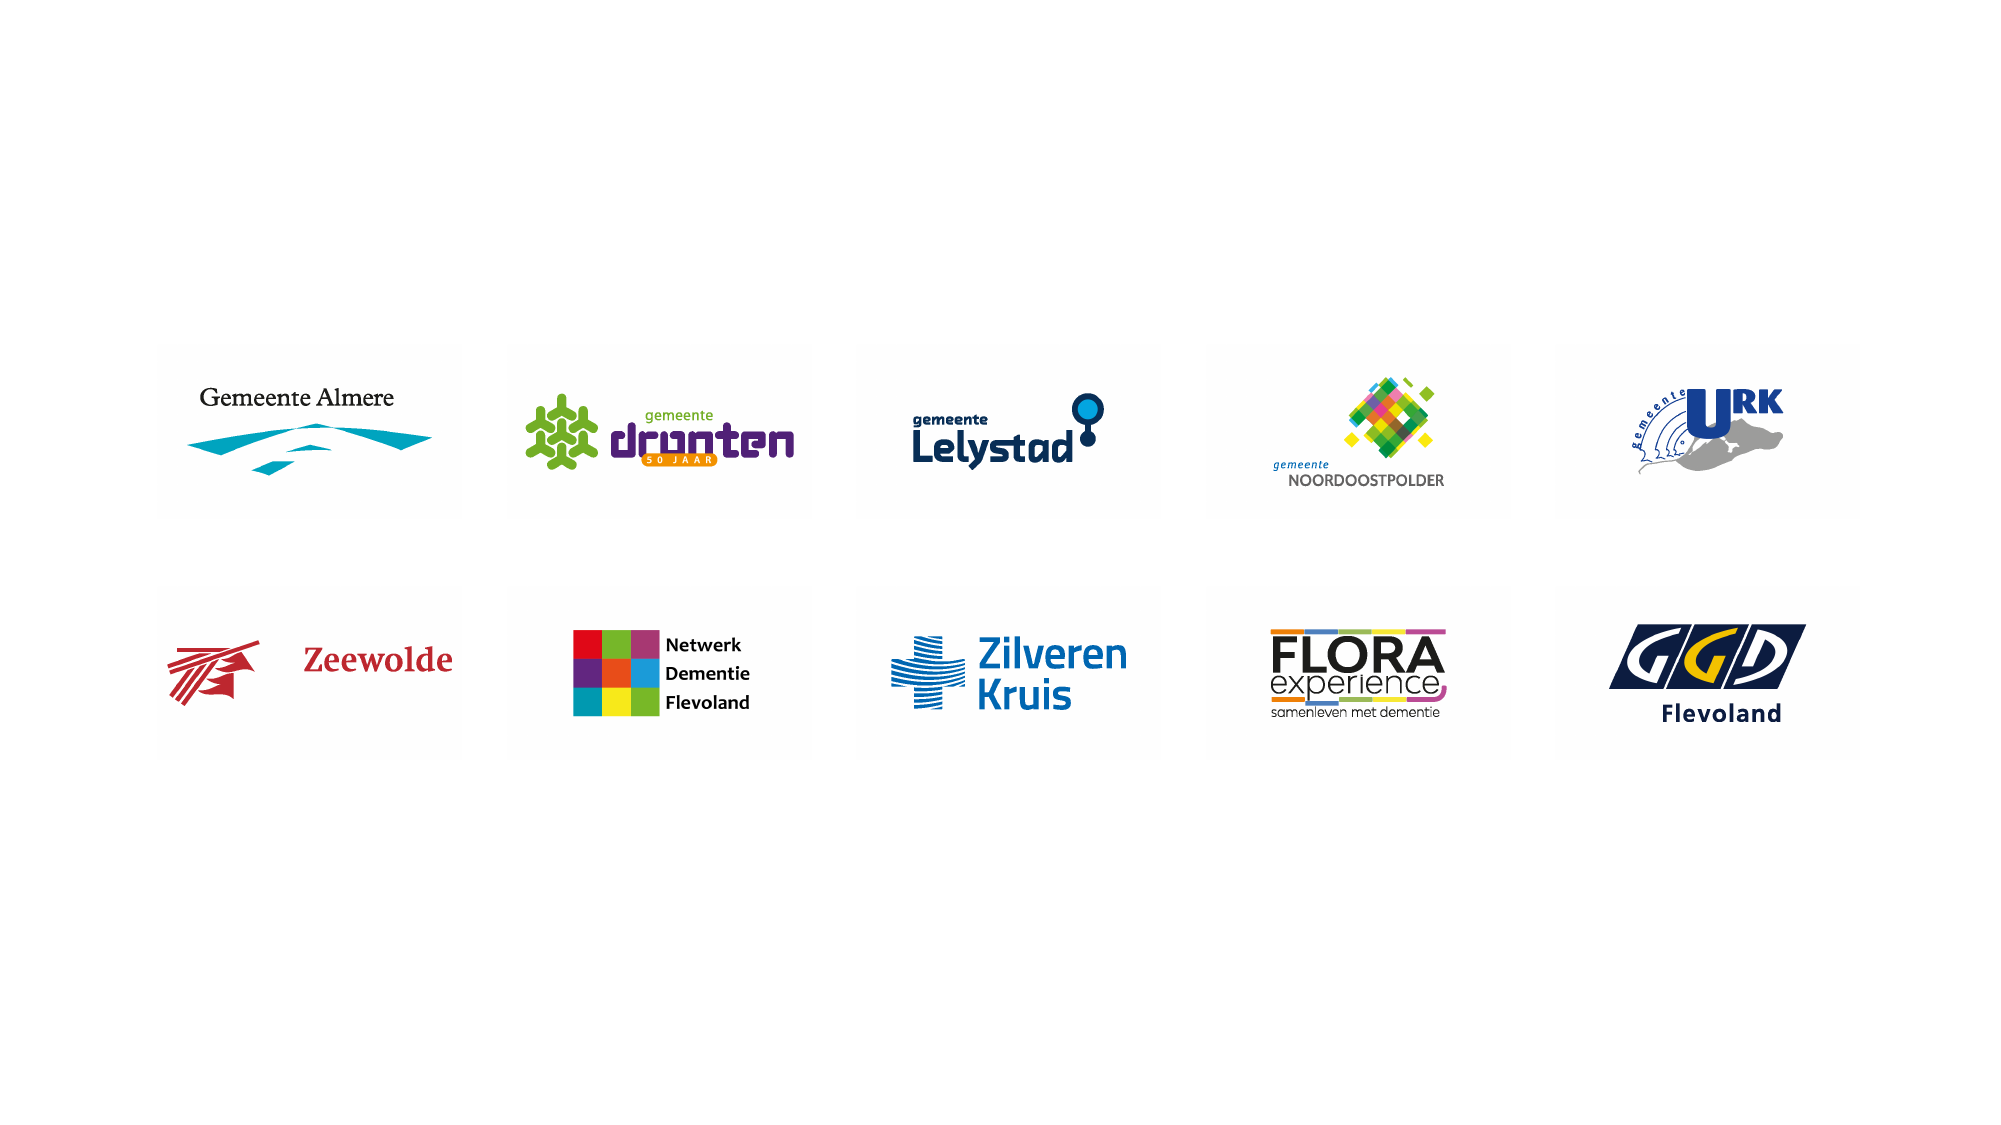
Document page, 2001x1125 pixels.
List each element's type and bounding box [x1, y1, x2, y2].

picture [1206, 586, 1511, 760]
picture [1555, 344, 1860, 519]
picture [157, 586, 462, 760]
picture [1206, 344, 1511, 519]
picture [507, 586, 812, 760]
picture [507, 344, 812, 519]
picture [856, 586, 1161, 760]
picture [157, 344, 462, 519]
picture [1555, 586, 1860, 760]
picture [856, 344, 1161, 519]
